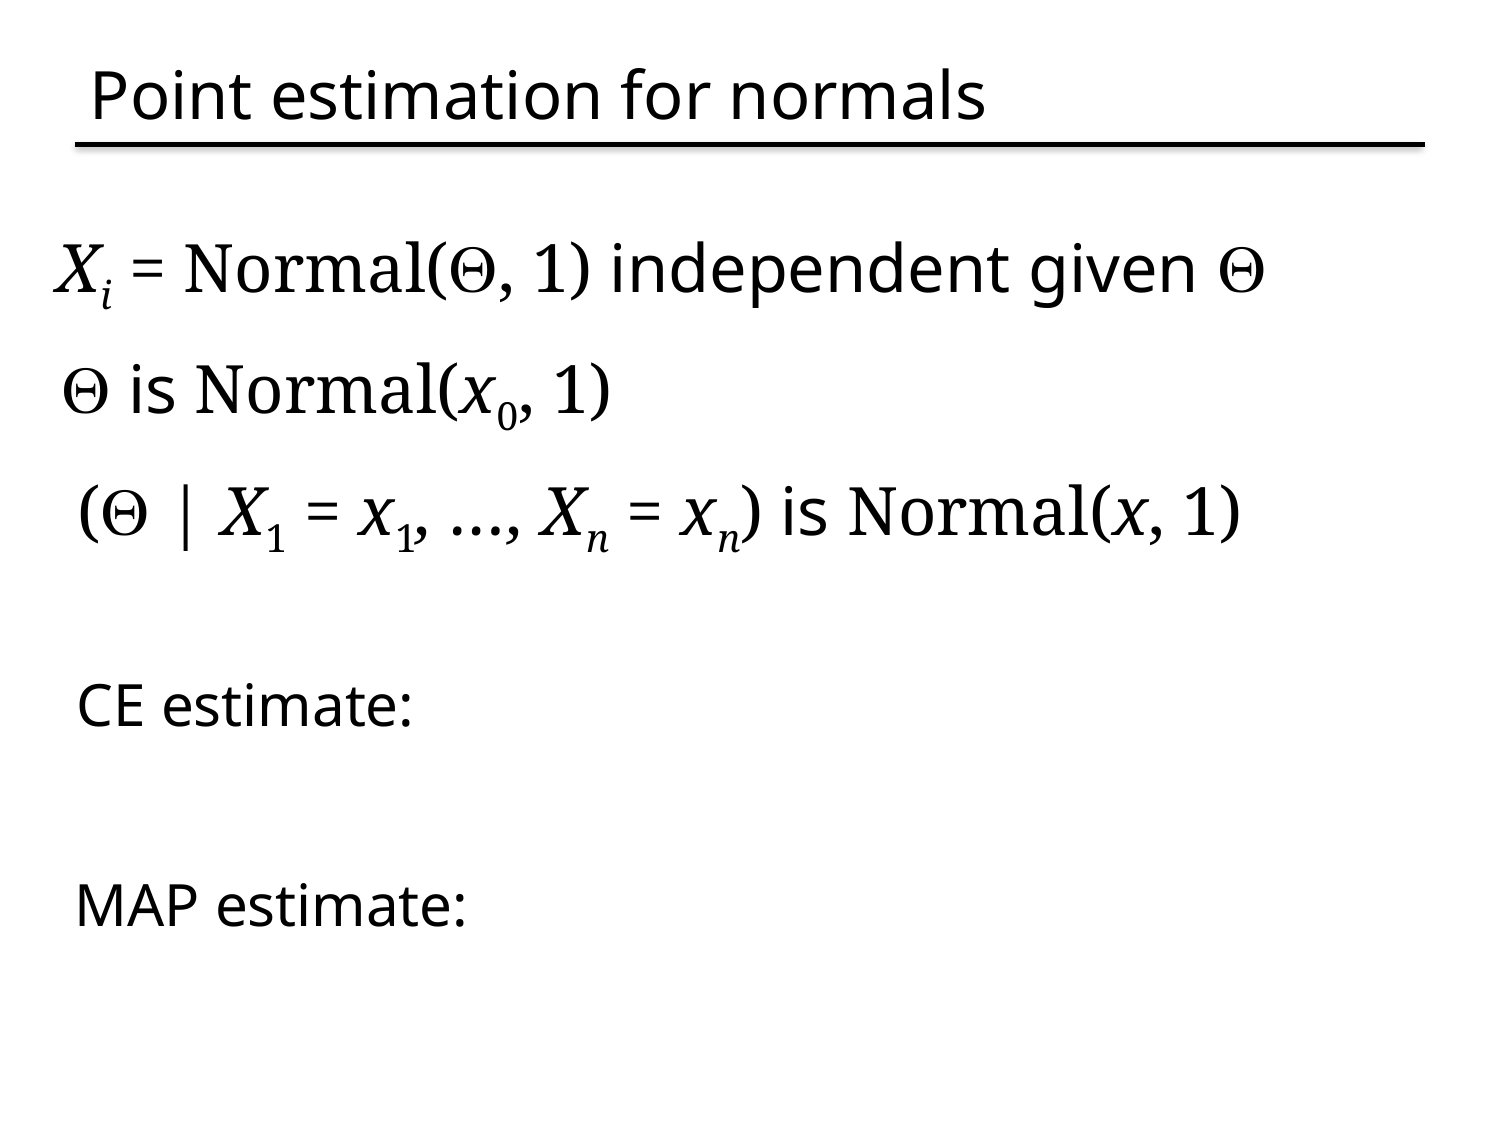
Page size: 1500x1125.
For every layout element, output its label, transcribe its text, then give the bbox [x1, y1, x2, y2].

title Point estimation for normals [75, 45, 1425, 145]
text_box (Q | X1 = x1, …, Xn = xn) is Normal(x, 1) [62, 461, 1258, 568]
text_box CE estimate: [61, 660, 430, 746]
text_box Q is Normal(x0, 1) [46, 339, 628, 446]
text_box MAP estimate: [59, 860, 484, 945]
text_box Xi = Normal(Q, 1) independent given Q [41, 218, 1282, 325]
